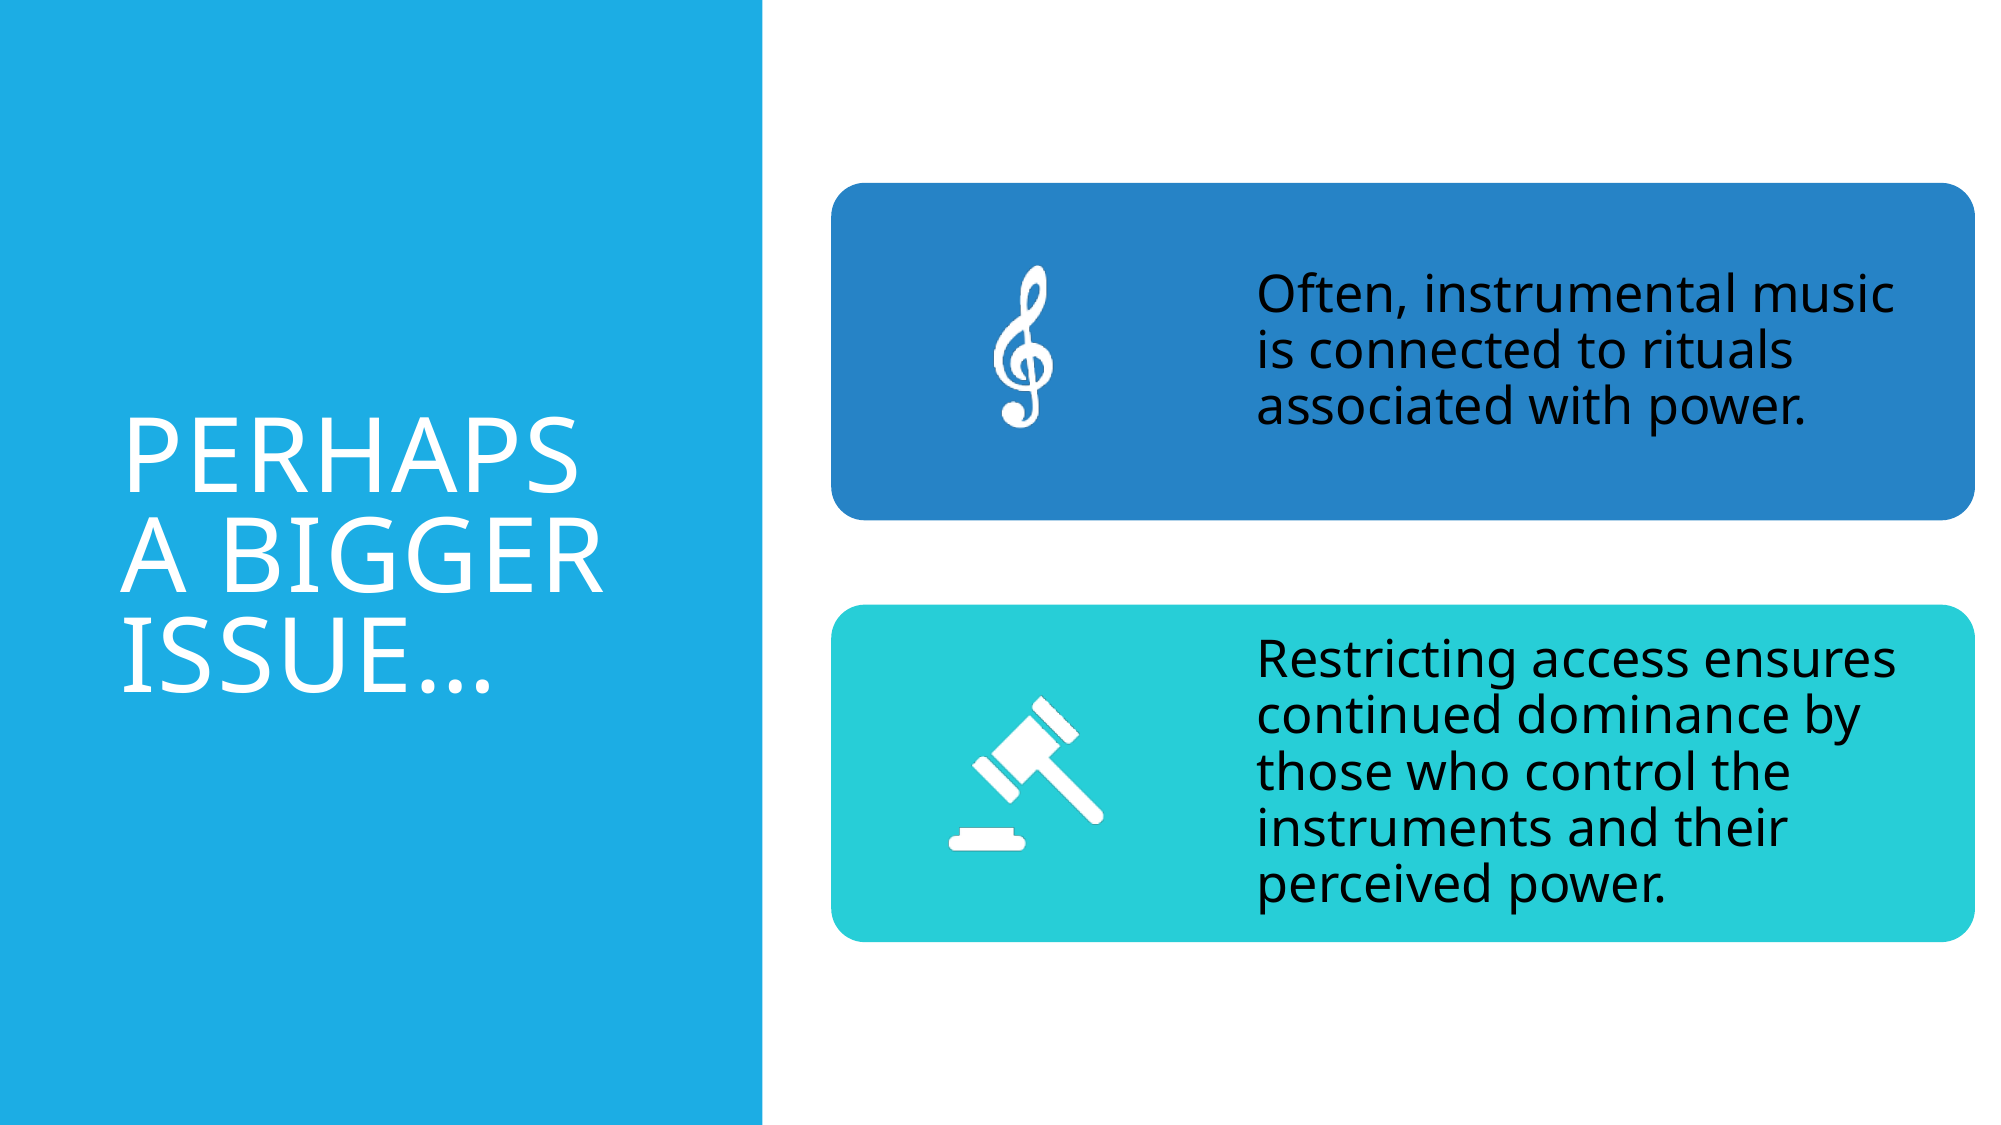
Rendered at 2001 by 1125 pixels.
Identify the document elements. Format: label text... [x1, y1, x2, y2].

title Perhaps a bigger issue… [105, 105, 666, 1020]
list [830, 0, 1976, 1125]
text_box [0, 0, 764, 1125]
